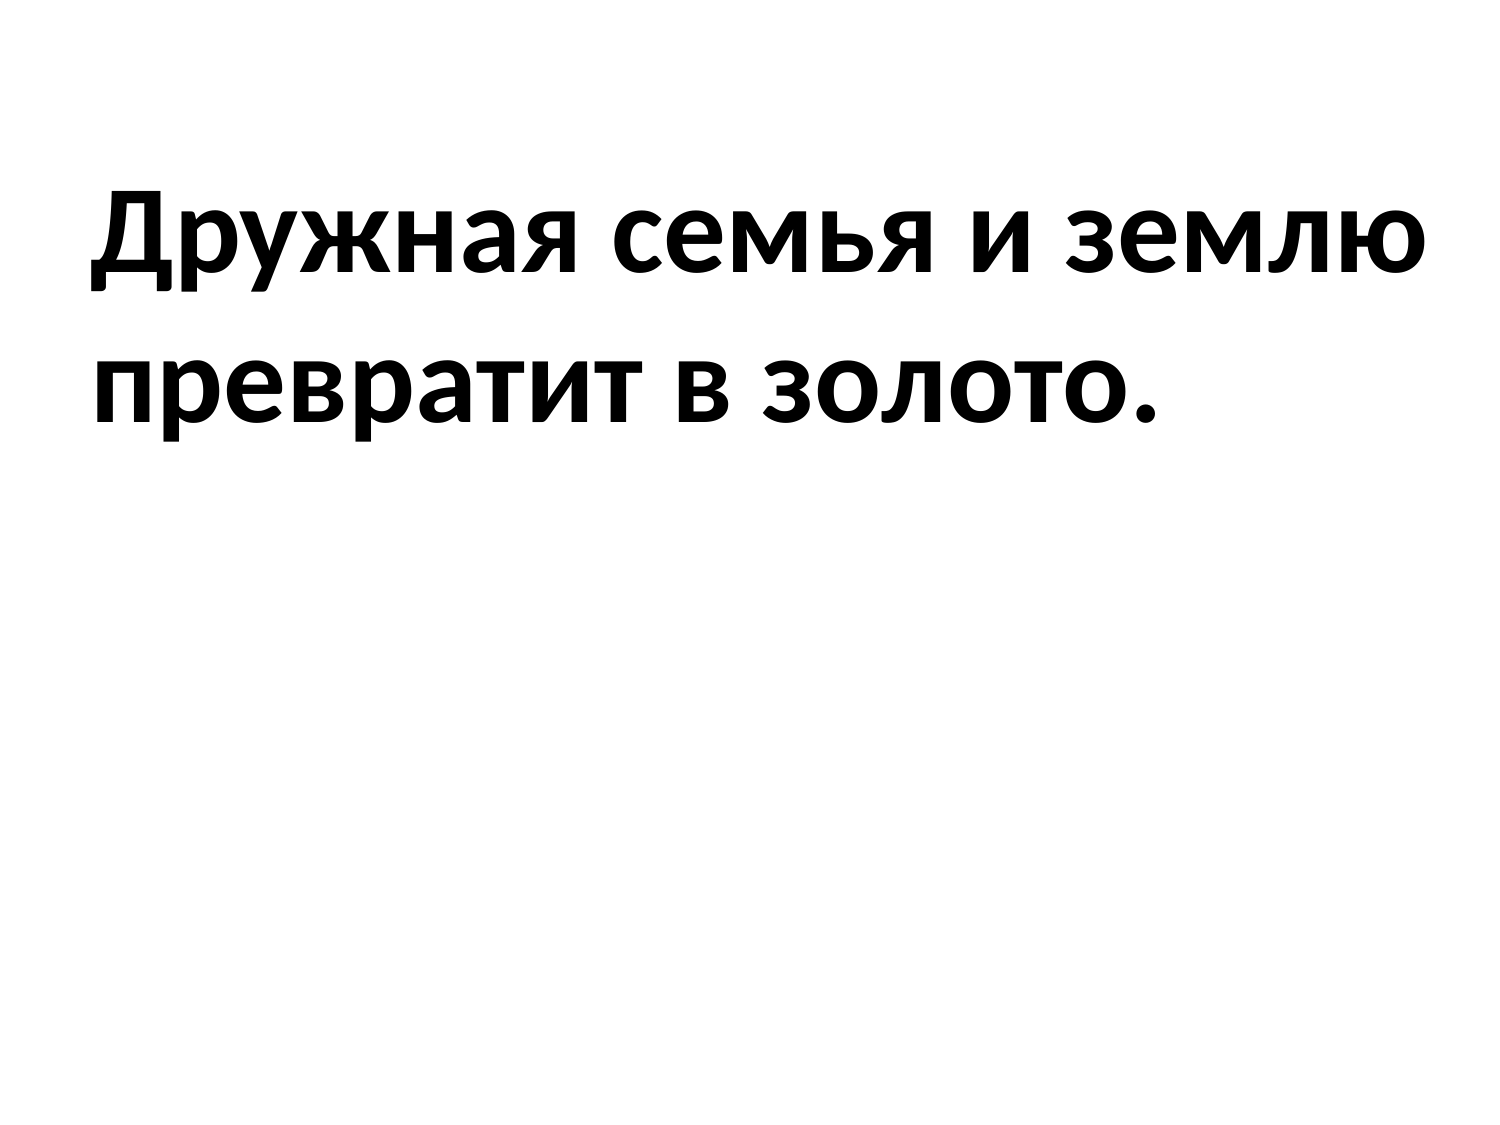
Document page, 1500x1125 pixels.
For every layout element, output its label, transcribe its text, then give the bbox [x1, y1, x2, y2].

title Дружная семья и землю превратит в золото. [75, 45, 1454, 551]
